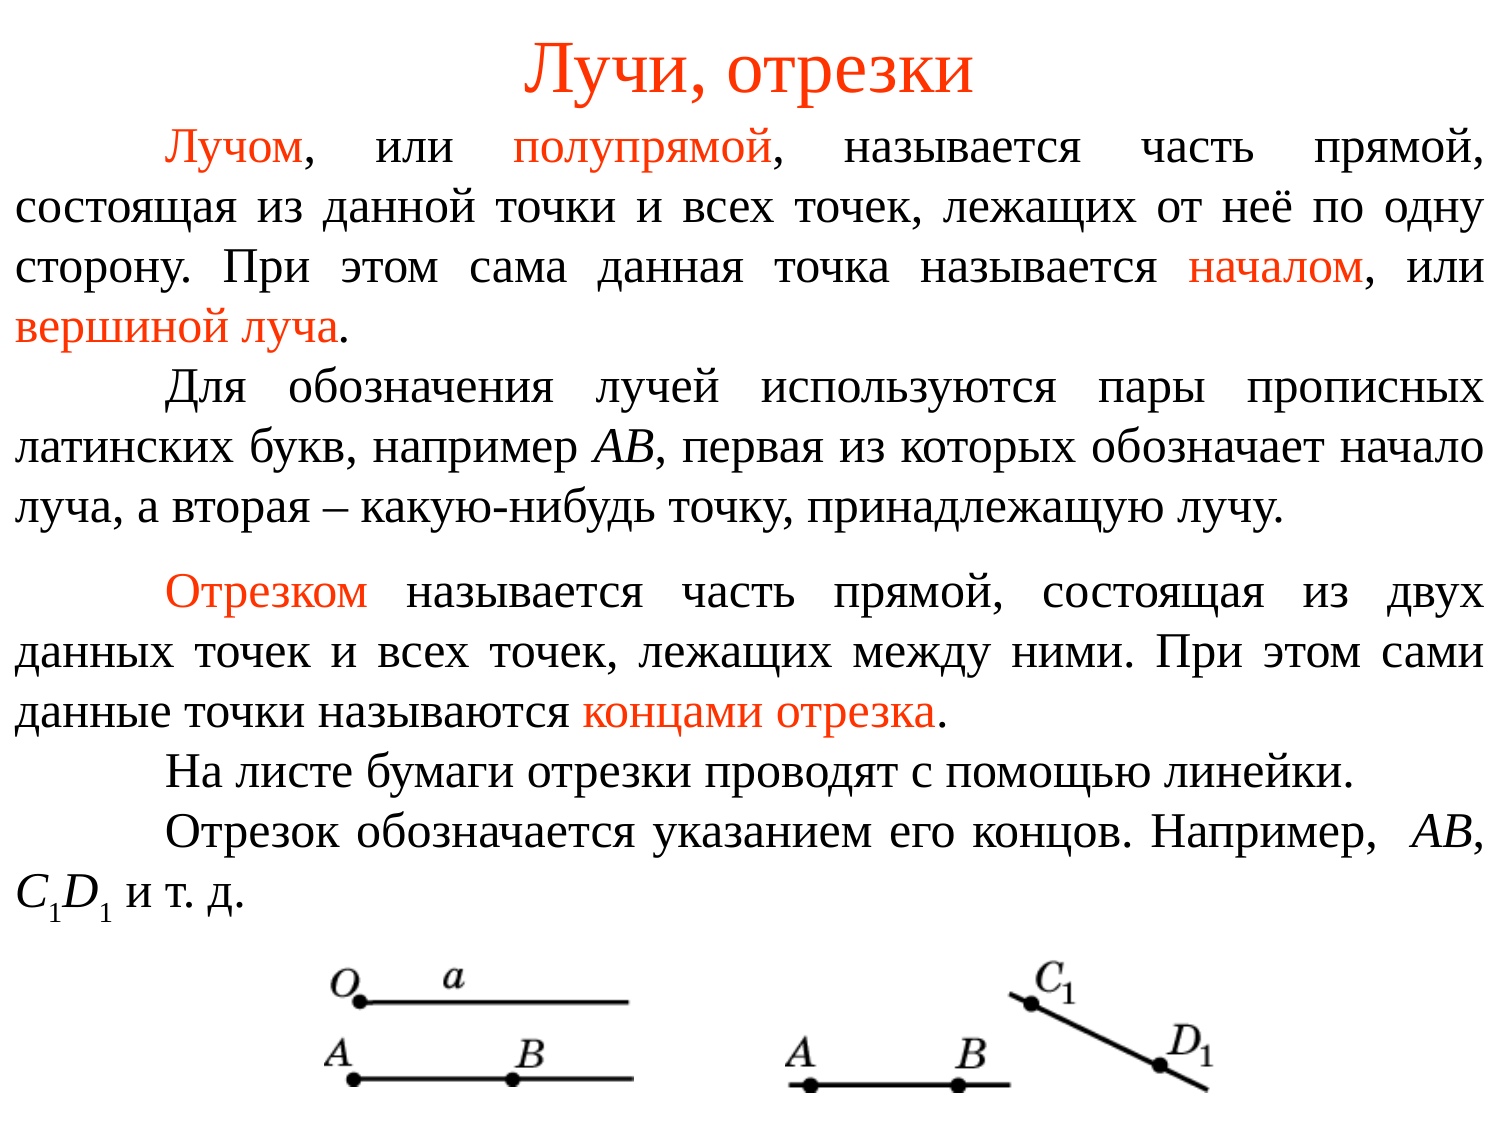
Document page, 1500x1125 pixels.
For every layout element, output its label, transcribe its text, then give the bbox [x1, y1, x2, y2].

text_box Лучом, или полупрямой, называется часть прямой, состоящая из данной точки и всех точек, лежащих от неё по одну сторону. При этом сама данная точка называется началом, или вершиной луча. Для обозначения лучей используются пары прописных латинских букв, например AB, первая из которых обозначает начало луча, а вторая – какую-нибудь точку, принадлежащую лучу. [0, 105, 1500, 541]
picture [785, 951, 1217, 1093]
title Лучи, отрезки [112, 24, 1388, 100]
picture [324, 951, 634, 1087]
text_box Отрезком называется часть прямой, состоящая из двух данных точек и всех точек, лежащих между ними. При этом сами данные точки называются концами отрезка. На листе бумаги отрезки проводят с помощью линейки. Отрезок обозначается указанием его концов. Например, АВ, С1D1 и т. д. [0, 549, 1500, 936]
